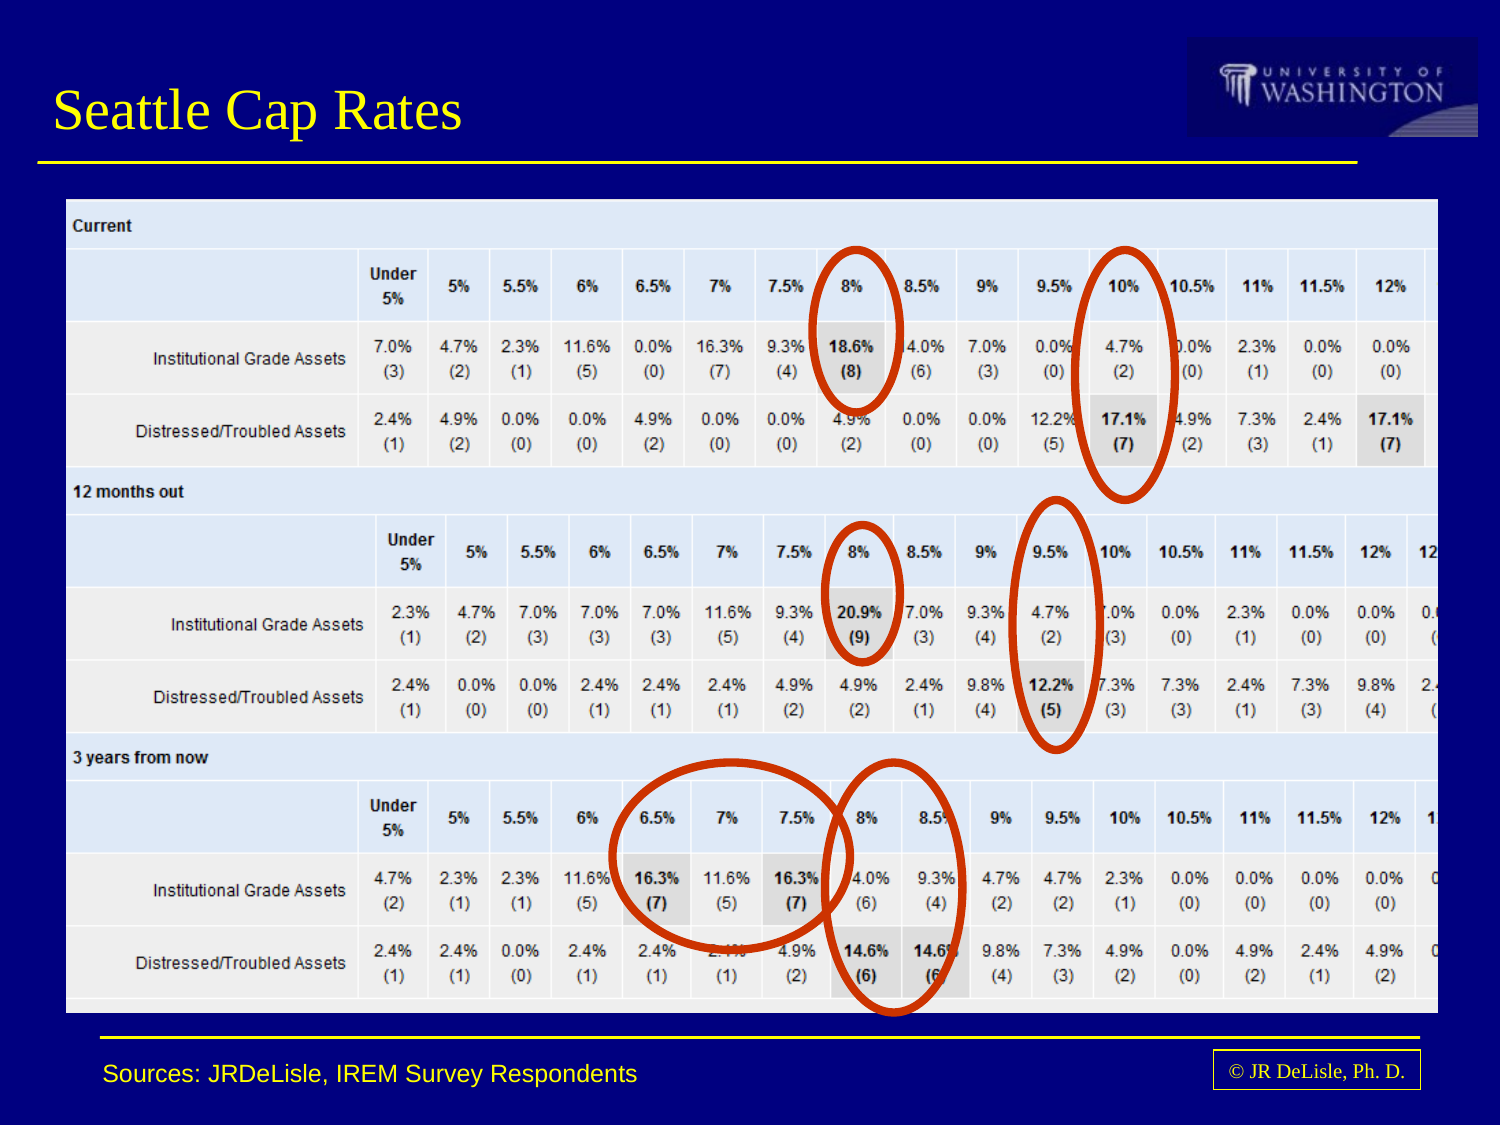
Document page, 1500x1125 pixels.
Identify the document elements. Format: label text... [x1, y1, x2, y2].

title Seattle Cap Rates [37, 62, 1176, 151]
text_box Sources: JRDeLisle, IREM Survey Respondents [87, 1050, 850, 1095]
picture [1187, 37, 1478, 137]
picture [66, 199, 1438, 1013]
